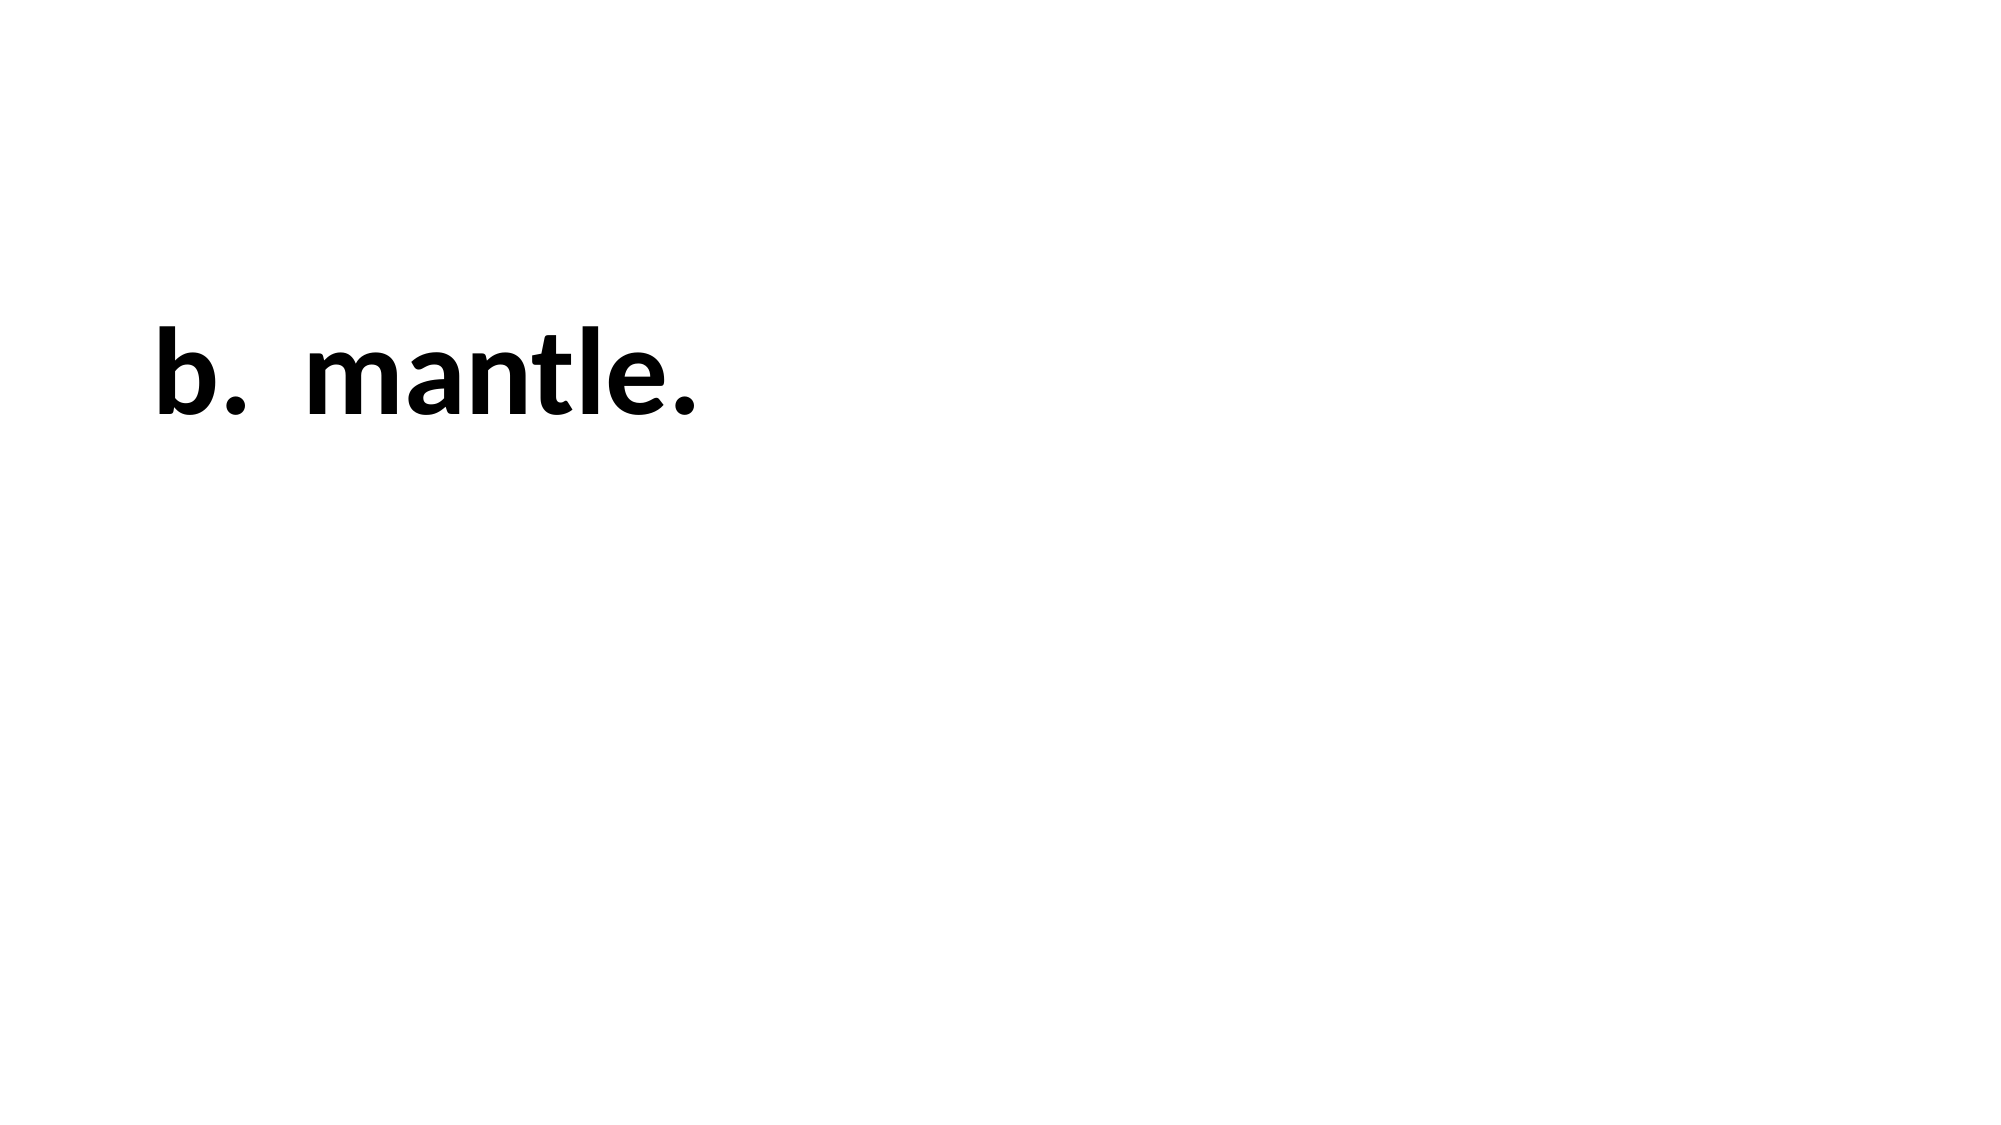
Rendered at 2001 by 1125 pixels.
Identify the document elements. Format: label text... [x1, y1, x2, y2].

list b. mantle. [137, 299, 1863, 1014]
